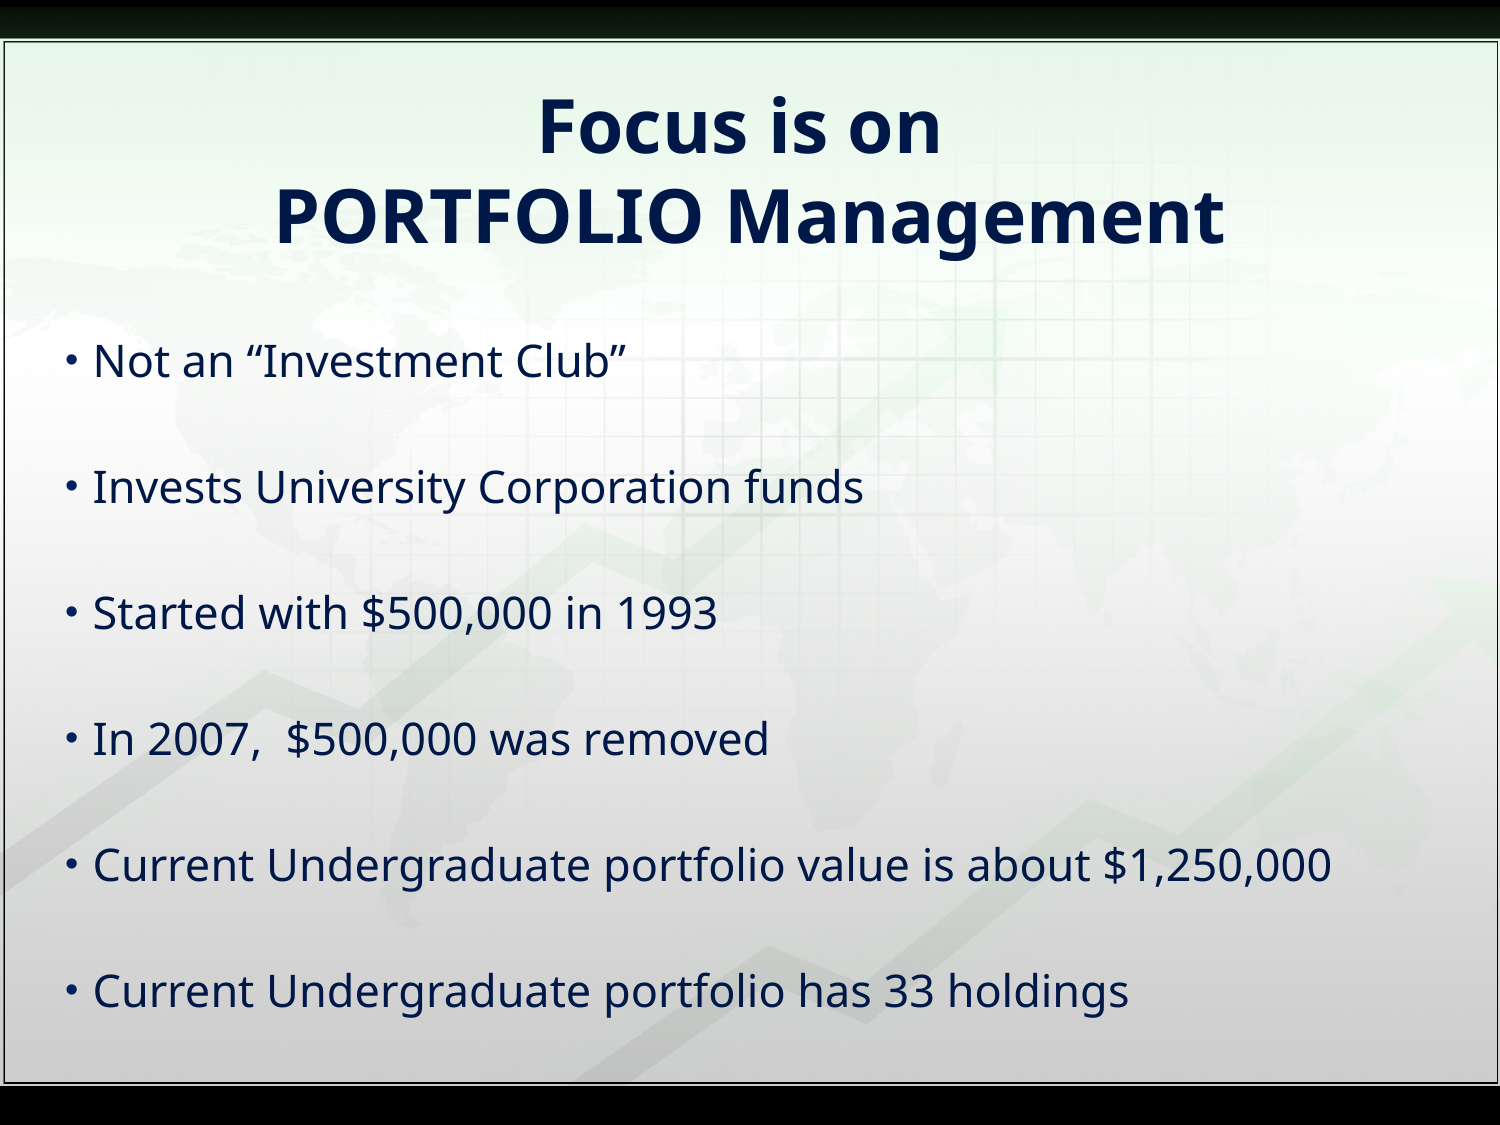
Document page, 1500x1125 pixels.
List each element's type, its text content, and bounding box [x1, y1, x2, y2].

list Not an “Investment Club” Invests University Corporation funds Started with $500,000 in 1993 In 2007, $500,000 was removed Current Undergraduate portfolio value is about $1,250,000 Current Undergraduate portfolio has 33 holdings [49, 324, 1438, 1026]
title Focus is on PORTFOLIO Management [74, 49, 1426, 288]
picture [0, 0, 1500, 1125]
